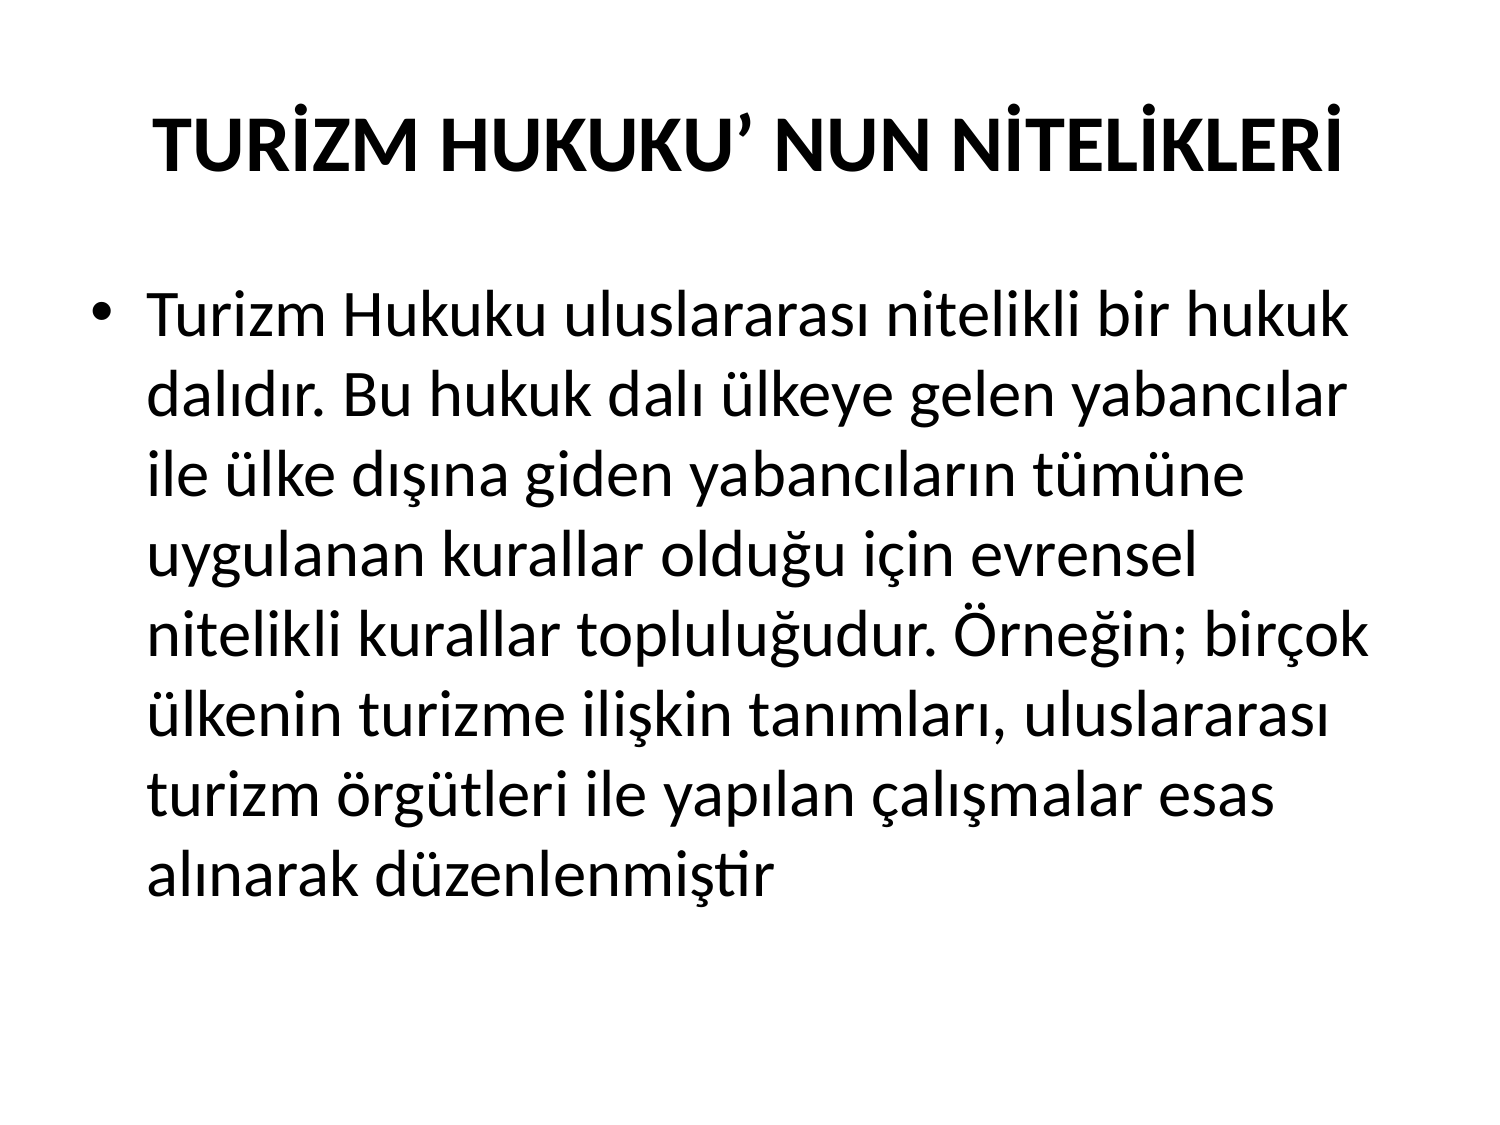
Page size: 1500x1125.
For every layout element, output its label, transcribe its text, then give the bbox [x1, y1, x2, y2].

list Turizm Hukuku uluslararası nitelikli bir hukuk dalıdır. Bu hukuk dalı ülkeye gelen yabancılar ile ülke dışına giden yabancıların tümüne uygulanan kurallar olduğu için evrensel nitelikli kurallar topluluğudur. Örneğin; birçok ülkenin turizme ilişkin tanımları, uluslararası turizm örgütleri ile yapılan çalışmalar esas alınarak düzenlenmiştir [75, 262, 1425, 1005]
title TURİZM HUKUKU’ NUN NİTELİKLERİ [75, 45, 1425, 233]
